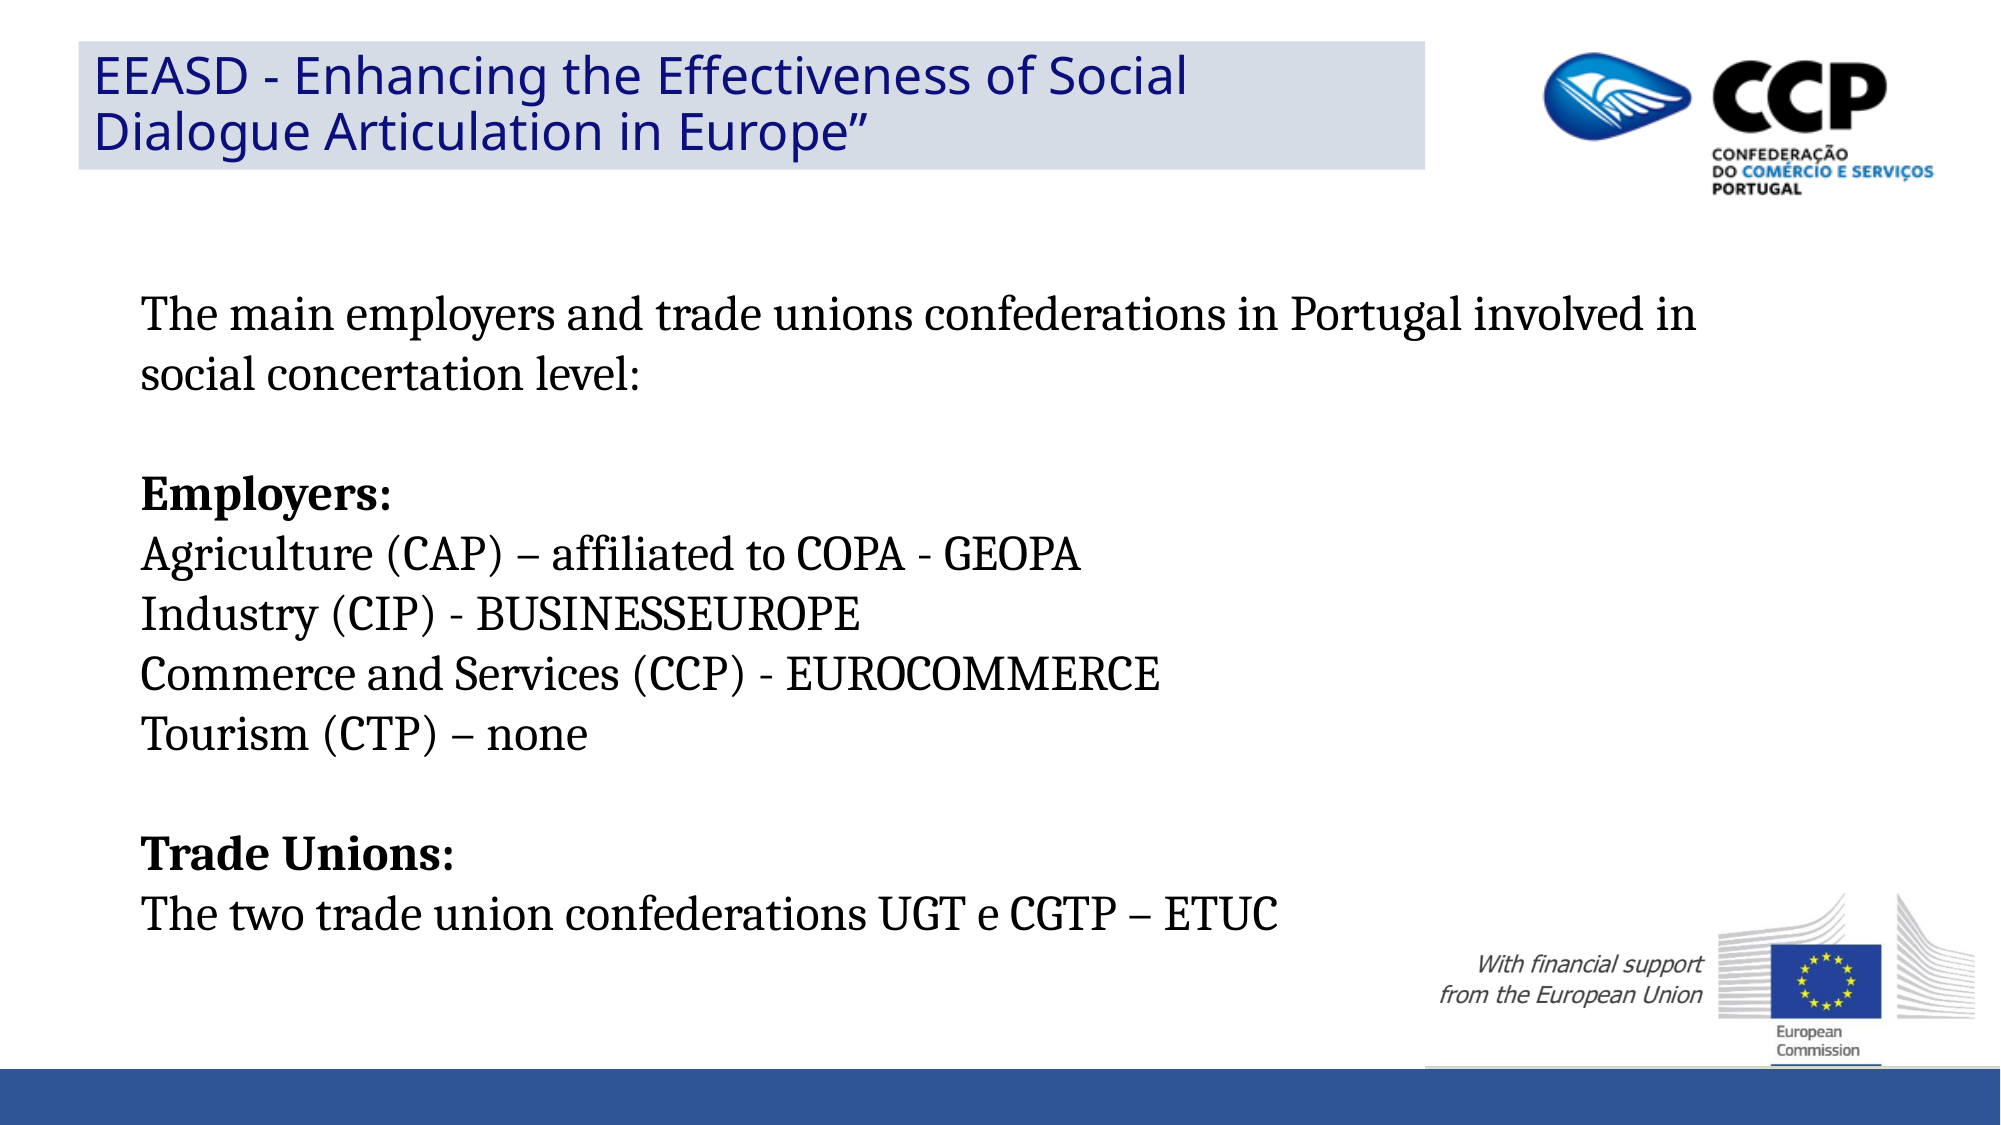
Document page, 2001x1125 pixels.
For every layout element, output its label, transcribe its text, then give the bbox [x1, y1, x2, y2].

text_box The main employers and trade unions confederations in Portugal involved in social concertation level: Employers: Agriculture (CAP) – affiliated to COPA - GEOPA Industry (CIP) - BUSINESSEUROPE Commerce and Services (CCP) - EUROCOMMERCE Tourism (CTP) – none Trade Unions: The two trade union confederations UGT e CGTP – ETUC [125, 228, 1827, 1009]
picture [1521, 35, 1957, 213]
title EEASD - Enhancing the Effectiveness of Social Dialogue Articulation in Europe” [78, 41, 1426, 170]
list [1425, 893, 2000, 1069]
